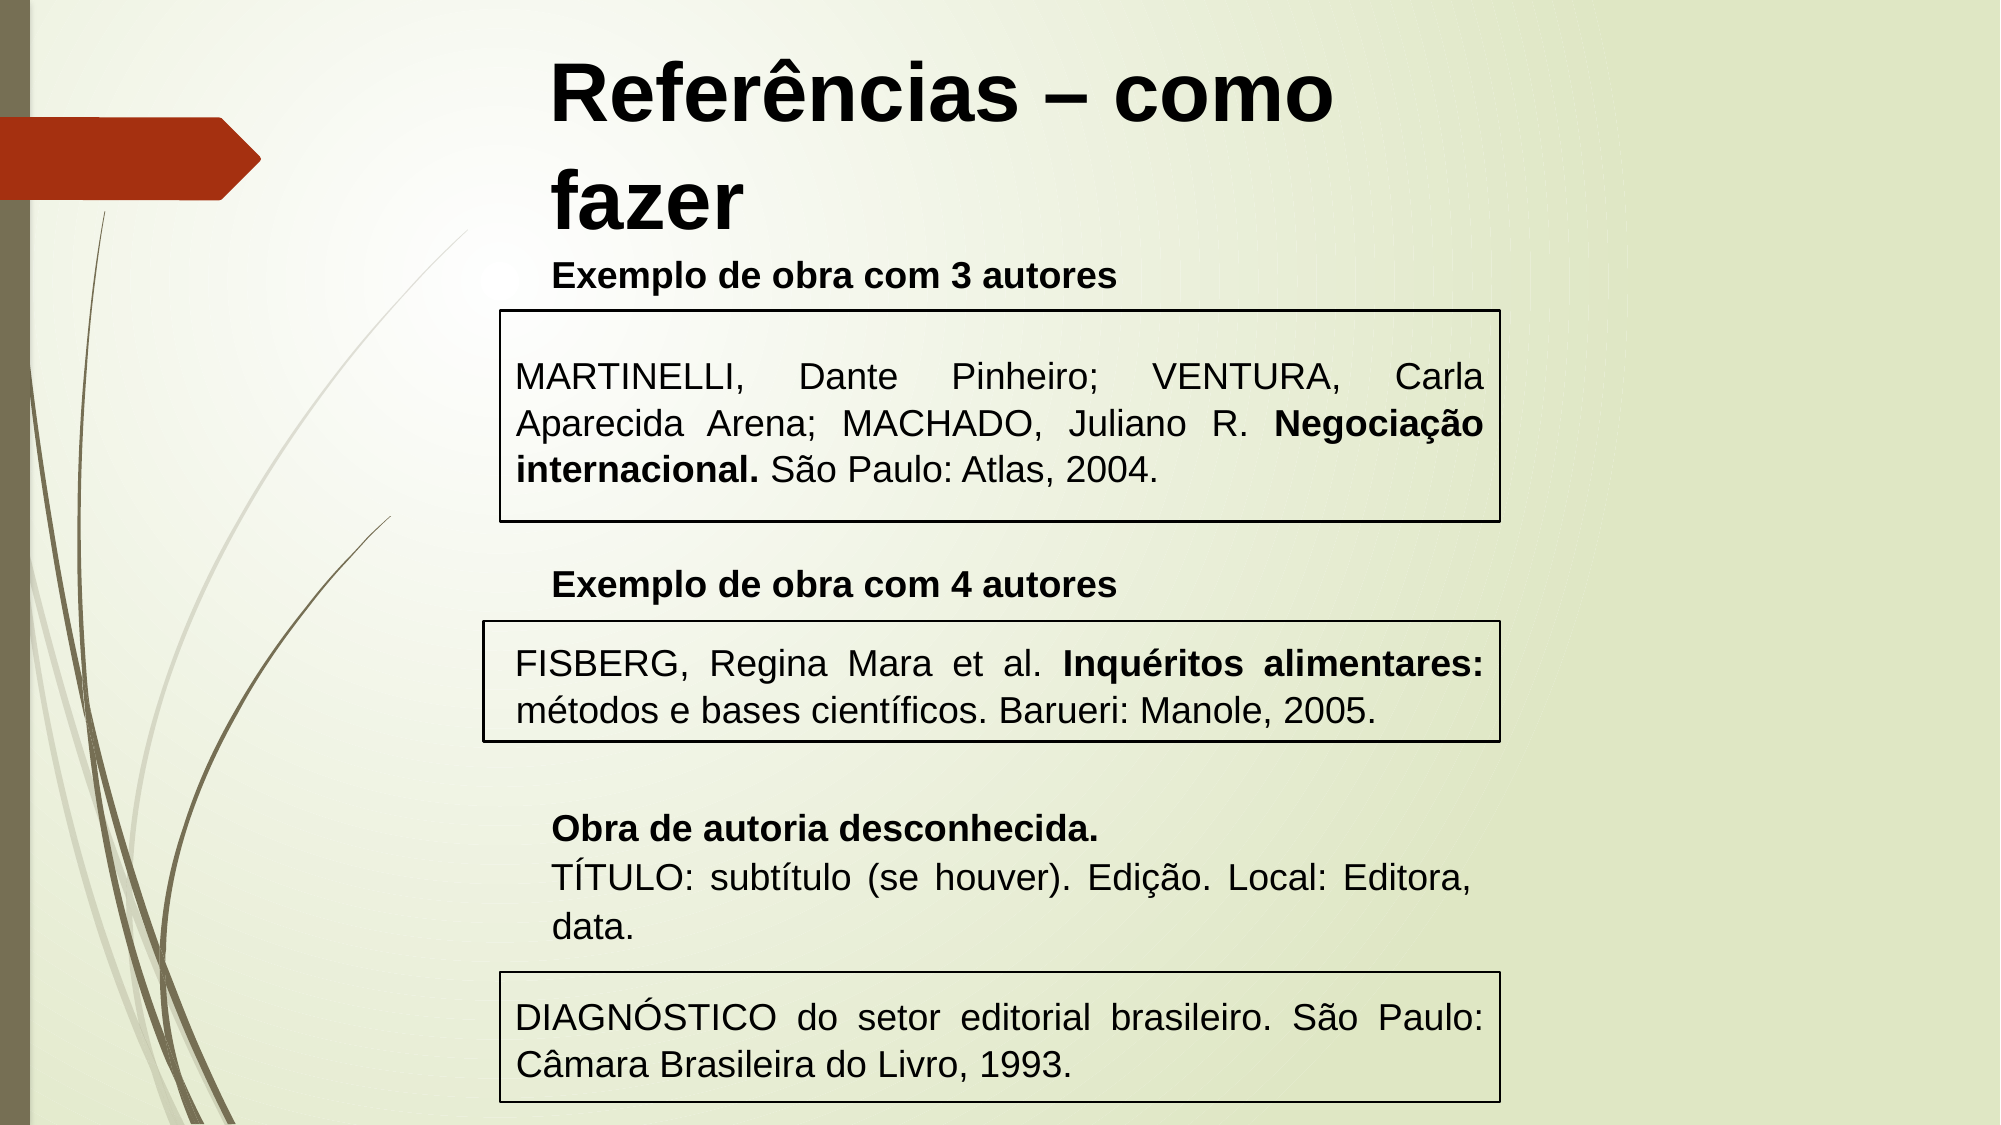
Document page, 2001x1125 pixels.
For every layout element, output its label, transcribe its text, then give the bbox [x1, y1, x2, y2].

text_box [499, 309, 1501, 523]
text_box Referências – como fazer Exemplo de obra com 3 autores MARTINELLI, Dante Pinheiro; VENTURA, Carla Aparecida Arena; MACHADO, Juliano R. Negociação internacional. São Paulo: Atlas, 2004. Exemplo de obra com 4 autores FISBERG, Regina Mara et al. Inquéritos alimentares: métodos e bases científicos. Barueri: Manole, 2005. Obra de autoria desconhecida. TÍTULO: subtítulo (se houver). Edição. Local: Editora, data. DIAGNÓSTICO do setor editorial brasileiro. São Paulo: Câmara Brasileira do Livro, 1993. [500, 22, 1500, 309]
text_box [482, 620, 1501, 743]
text_box [499, 971, 1501, 1103]
text_box Referências – como fazer Exemplo de obra com 3 autores MARTINELLI, Dante Pinheiro; VENTURA, Carla Aparecida Arena; MACHADO, Juliano R. Negociação internacional. São Paulo: Atlas, 2004. Exemplo de obra com 4 autores FISBERG, Regina Mara et al. Inquéritos alimentares: métodos e bases científicos. Barueri: Manole, 2005. Obra de autoria desconhecida. TÍTULO: subtítulo (se houver). Edição. Local: Editora, data. DIAGNÓSTICO do setor editorial brasileiro. São Paulo: Câmara Brasileira do Livro, 1993. [500, 523, 1500, 620]
text_box Referências – como fazer Exemplo de obra com 3 autores MARTINELLI, Dante Pinheiro; VENTURA, Carla Aparecida Arena; MACHADO, Juliano R. Negociação internacional. São Paulo: Atlas, 2004. Exemplo de obra com 4 autores FISBERG, Regina Mara et al. Inquéritos alimentares: métodos e bases científicos. Barueri: Manole, 2005. Obra de autoria desconhecida. TÍTULO: subtítulo (se houver). Edição. Local: Editora, data. DIAGNÓSTICO do setor editorial brasileiro. São Paulo: Câmara Brasileira do Livro, 1993. [500, 743, 1500, 971]
